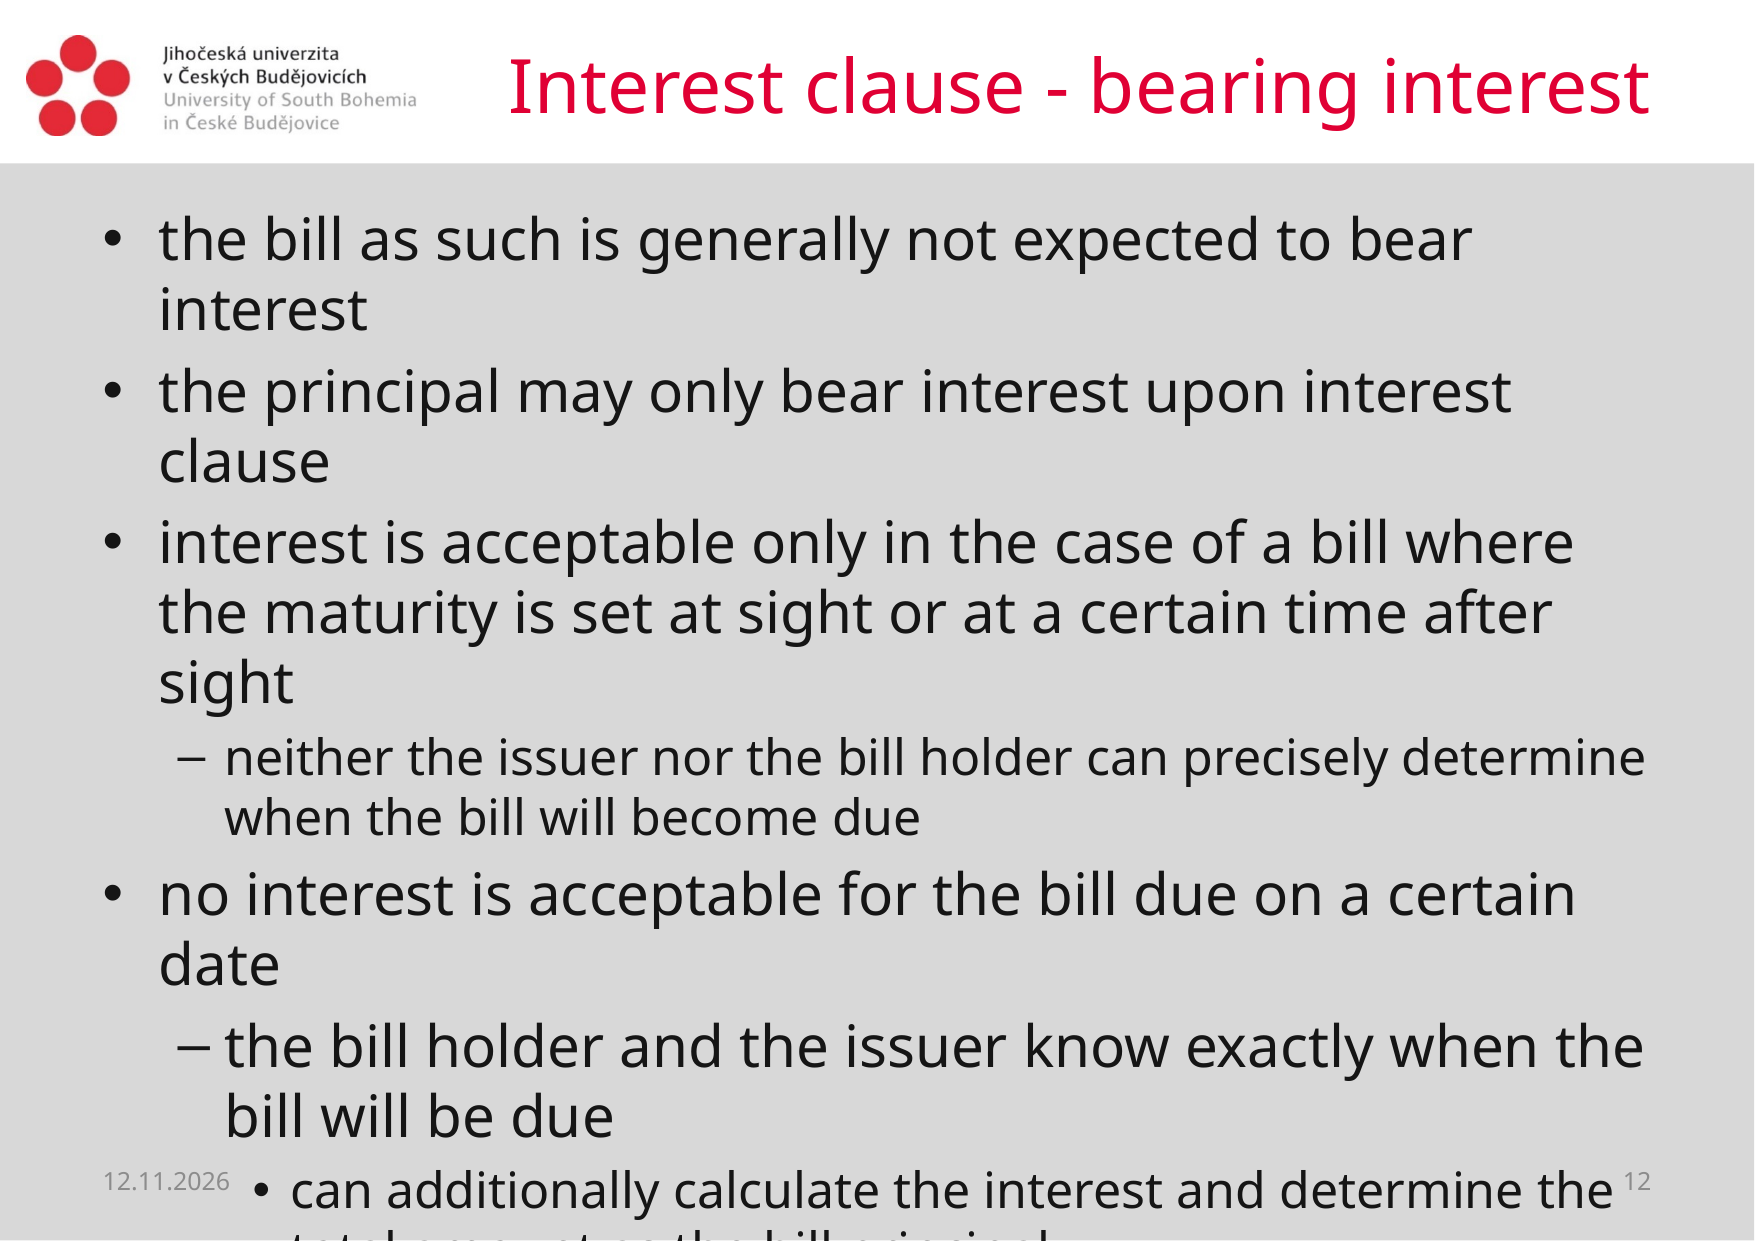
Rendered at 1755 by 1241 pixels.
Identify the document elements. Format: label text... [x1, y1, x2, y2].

list the bill as such is generally not expected to bear interest the principal may only bear interest upon interest clause interest is acceptable only in the case of a bill where the maturity is set at sight or at a certain time after sight neither the issuer nor the bill holder can precisely determine when the bill will become due no interest is acceptable for the bill due on a certain date the bill holder and the issuer know exactly when the bill will be due can additionally calculate the interest and determine the total amount as the bill principal [87, 194, 1667, 1109]
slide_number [87, 1149, 498, 1216]
title Interest clause - bearing interest [448, 29, 1667, 139]
picture [26, 35, 417, 136]
slide_number 12 [1257, 1149, 1667, 1216]
